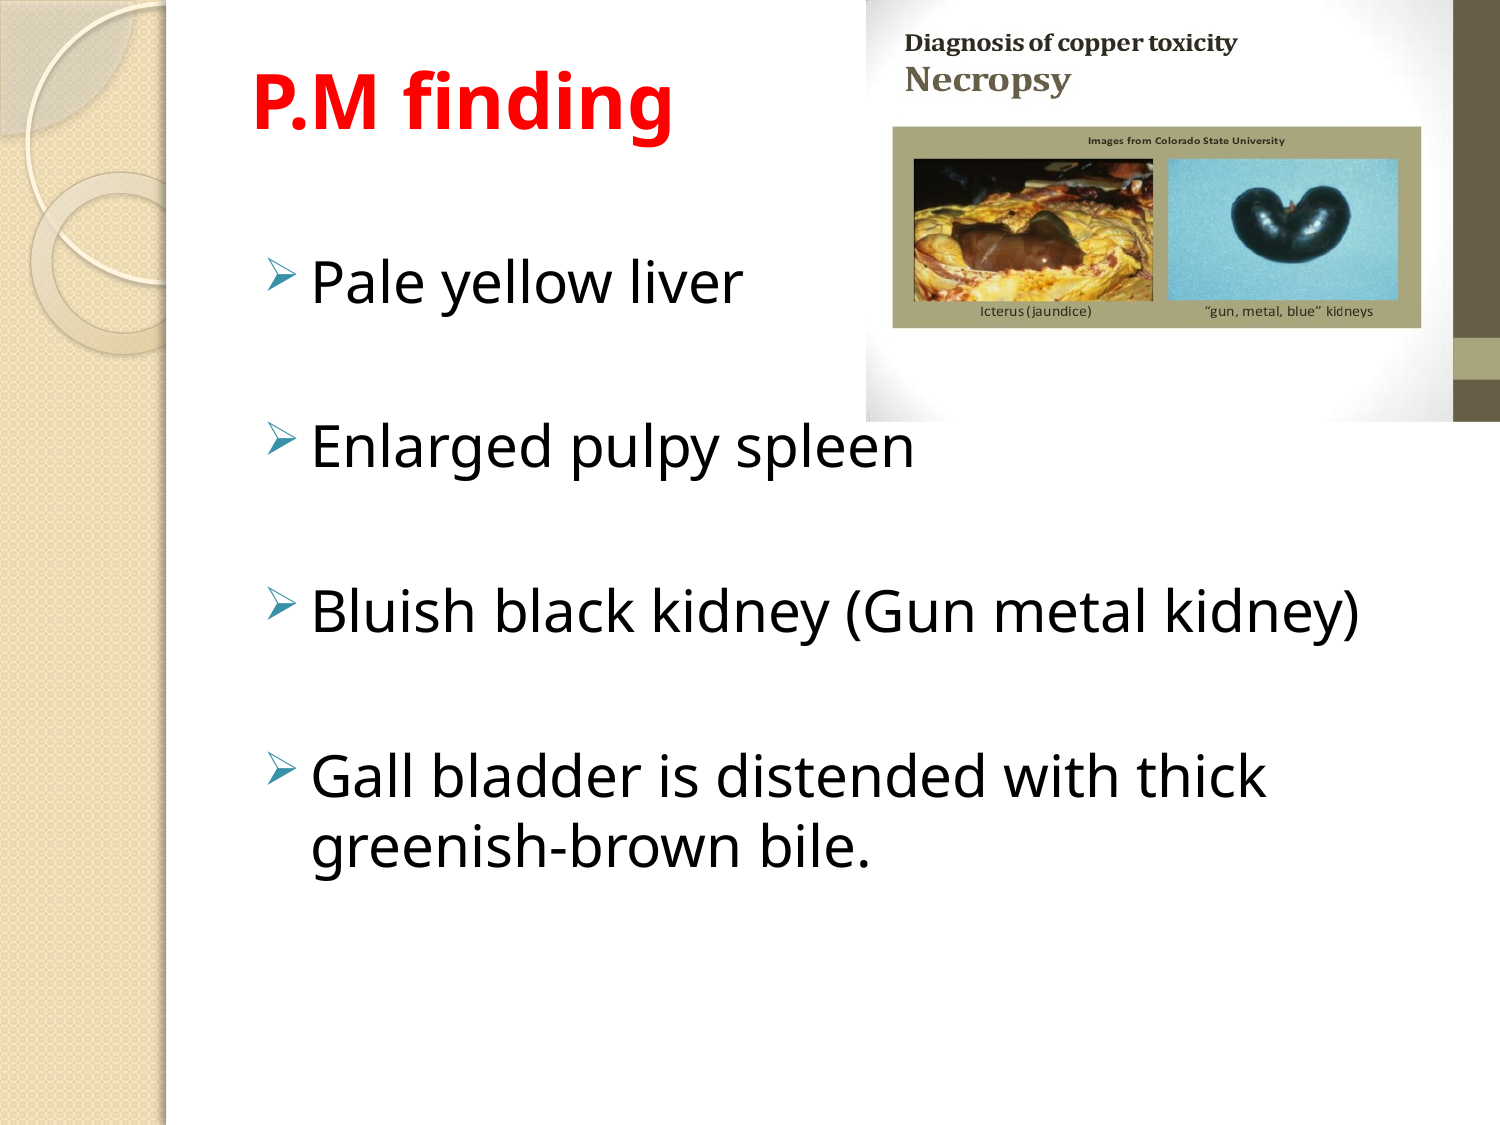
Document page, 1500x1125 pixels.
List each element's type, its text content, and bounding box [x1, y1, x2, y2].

picture [866, 0, 1500, 423]
list Pale yellow liver Enlarged pulpy spleen Bluish black kidney (Gun metal kidney) Gall bladder is distended with thick greenish-brown bile. [235, 237, 1466, 1025]
title P.M finding [235, 45, 859, 153]
